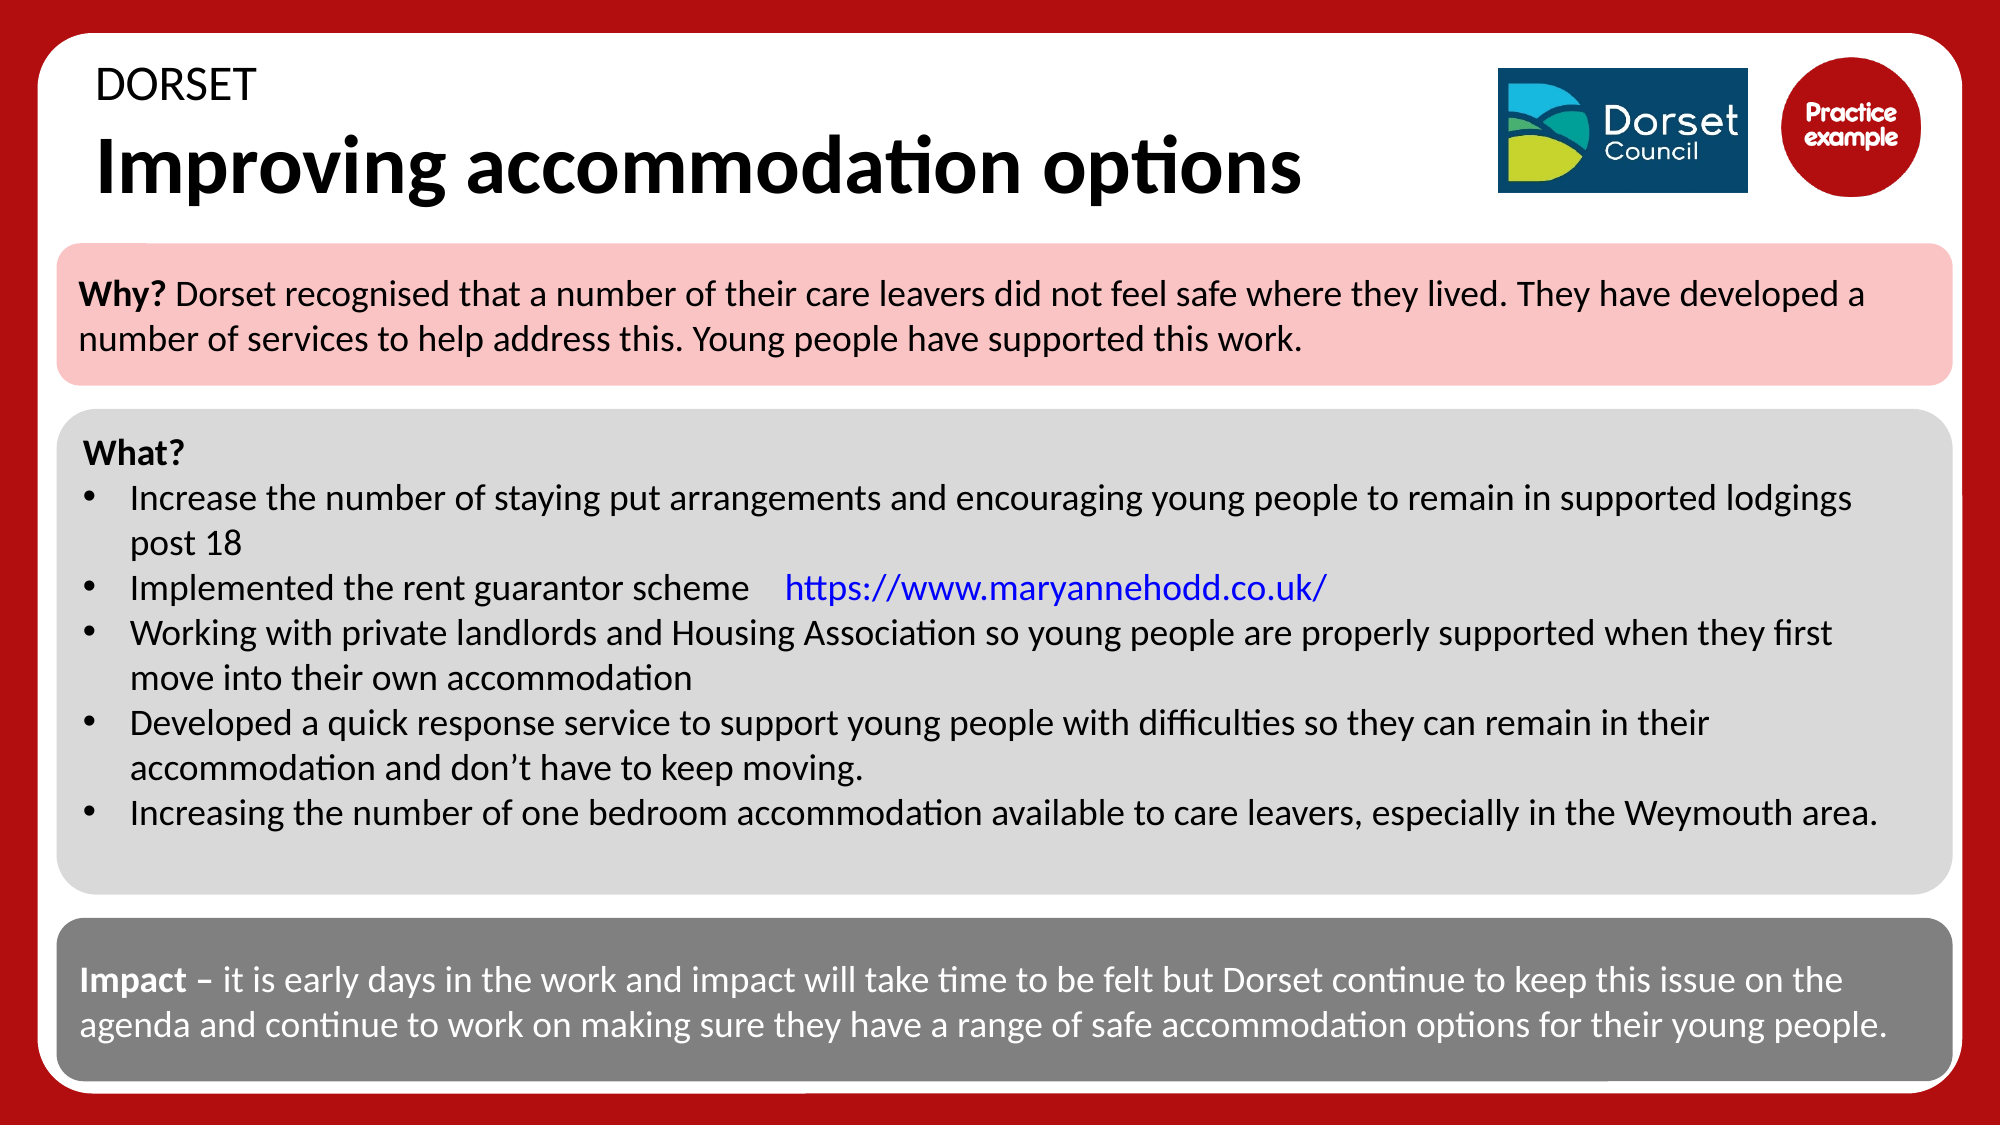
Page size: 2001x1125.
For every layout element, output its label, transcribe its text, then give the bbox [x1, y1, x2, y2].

text_box Impact – it is early days in the work and impact will take time to be felt but Dorset continue to keep this issue on the agenda and continue to work on making sure they have a range of safe accommodation options for their young people. [55, 916, 1954, 1083]
picture [1781, 57, 1921, 197]
text_box DORSET Improving accommodation options [55, 0, 1467, 376]
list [1498, 68, 1748, 193]
text_box Why? Dorset recognised that a number of their care leavers did not feel safe where they lived. They have developed a number of services to help address this. Young people have supported this work. [55, 242, 1954, 387]
text_box What? Increase the number of staying put arrangements and encouraging young people to remain in supported lodgings post 18 Implemented the rent guarantor scheme https://www.maryannehodd.co.uk/ Working with private landlords and Housing Association so young people are properly supported when they first move into their own accommodation Developed a quick response service to support young people with difficulties so they can remain in their accommodation and don’t have to keep moving. Increasing the number of one bedroom accommodation available to care leavers, especially in the Weymouth area. [55, 407, 1954, 896]
